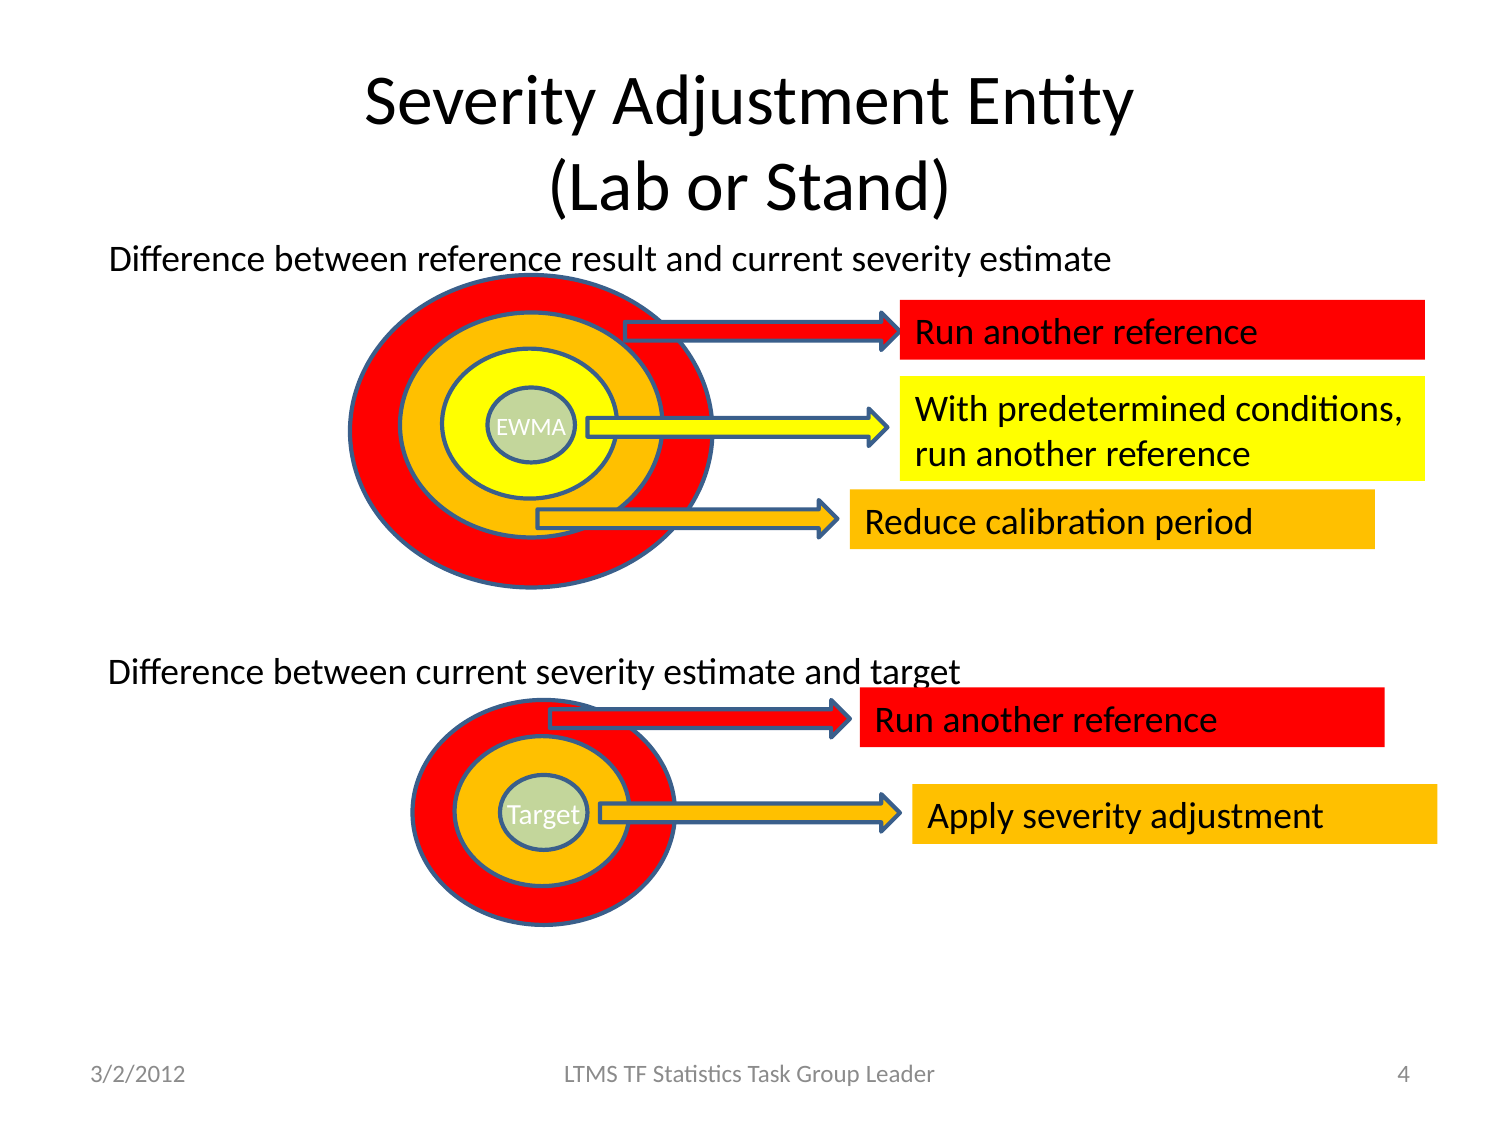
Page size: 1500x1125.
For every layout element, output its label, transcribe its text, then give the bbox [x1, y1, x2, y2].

text_box Target [497, 772, 590, 853]
title Severity Adjustment Entity (Lab or Stand) [75, 45, 1425, 233]
footer LTMS TF Statistics Task Group Leader [512, 1042, 988, 1103]
text_box Apply severity adjustment [912, 784, 1438, 844]
text_box Reduce calibration period [849, 489, 1375, 550]
text_box Run another reference [899, 299, 1425, 360]
text_box [547, 698, 853, 740]
text_box Run another reference [859, 687, 1385, 748]
text_box Difference between current severity estimate and target [93, 639, 977, 700]
text_box [716, 498, 840, 540]
text_box [716, 310, 899, 352]
slide_number 4 [1074, 1042, 1425, 1103]
text_box [716, 406, 890, 448]
text_box Difference between reference result and current severity estimate [94, 226, 1128, 287]
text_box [349, 274, 713, 588]
text_box [410, 700, 677, 928]
text_box With predetermined conditions, run another reference [899, 376, 1425, 481]
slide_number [75, 1042, 425, 1103]
text_box [452, 734, 631, 889]
text_box [597, 792, 903, 834]
